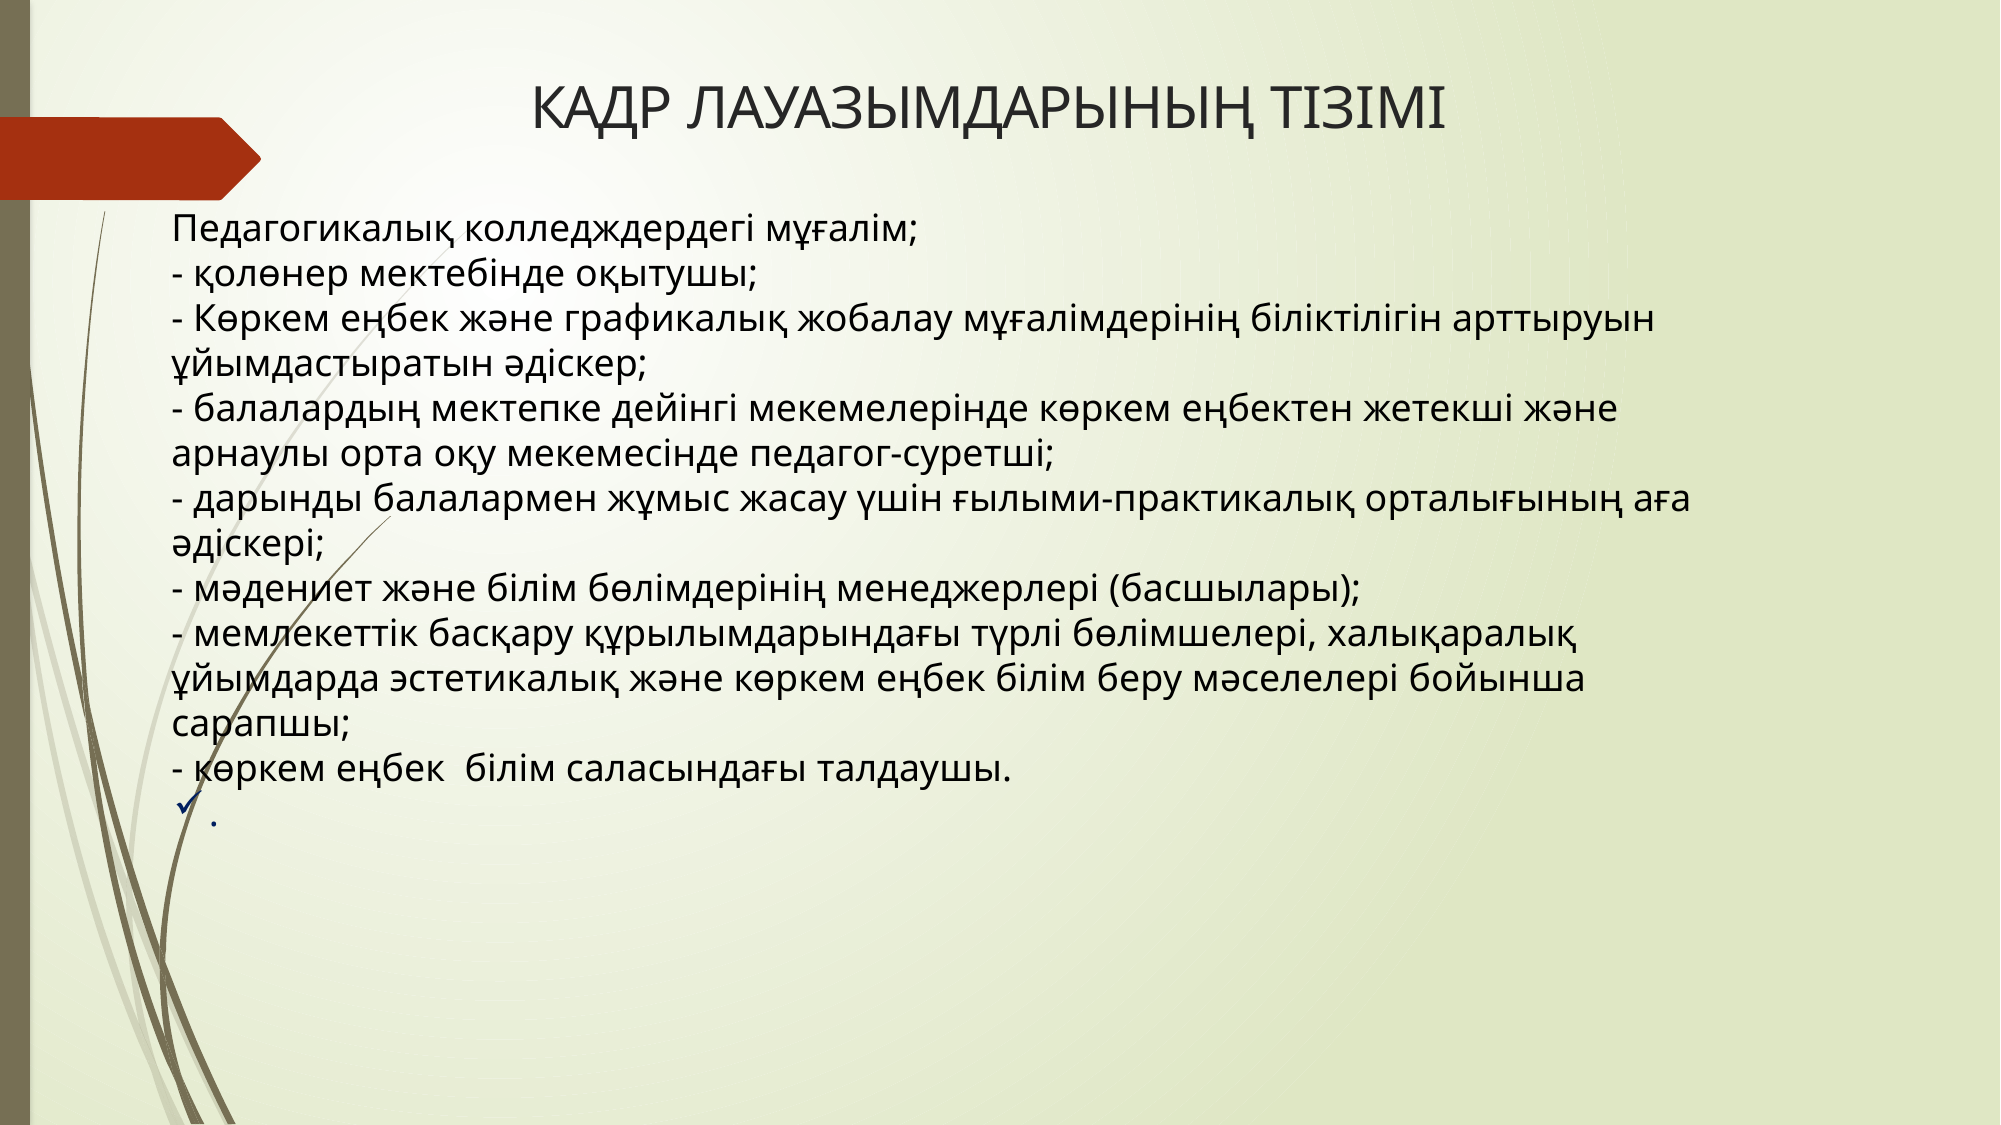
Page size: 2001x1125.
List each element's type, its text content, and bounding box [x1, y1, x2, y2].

title КАДР ЛАУАЗЫМДАРЫНЫҢ ТІЗІМІ [528, 67, 1472, 201]
text_box Педагогикалық колледждердегі мұғалім; - қолөнер мектебінде оқытушы; - Көркем еңбек және графикалық жобалау мұғалімдерінің біліктілігін арттыруын ұйымдастыратын әдіскер; - балалардың мектепке дейінгі мекемелерінде көркем еңбектен жетекші және арнаулы орта оқу мекемесінде педагог-суретші; - дарынды балалармен жұмыс жасау үшін ғылыми-практикалық орталығының аға әдіскері; - мәдениет және білім бөлімдерінің менеджерлері (басшылары); - мемлекеттік басқару құрылымдарындағы түрлі бөлімшелері, халықаралық ұйымдарда эстетикалық және көркем еңбек білім беру мәселелері бойынша сарапшы; - көркем еңбек білім саласындағы талдаушы. . [171, 201, 1729, 834]
